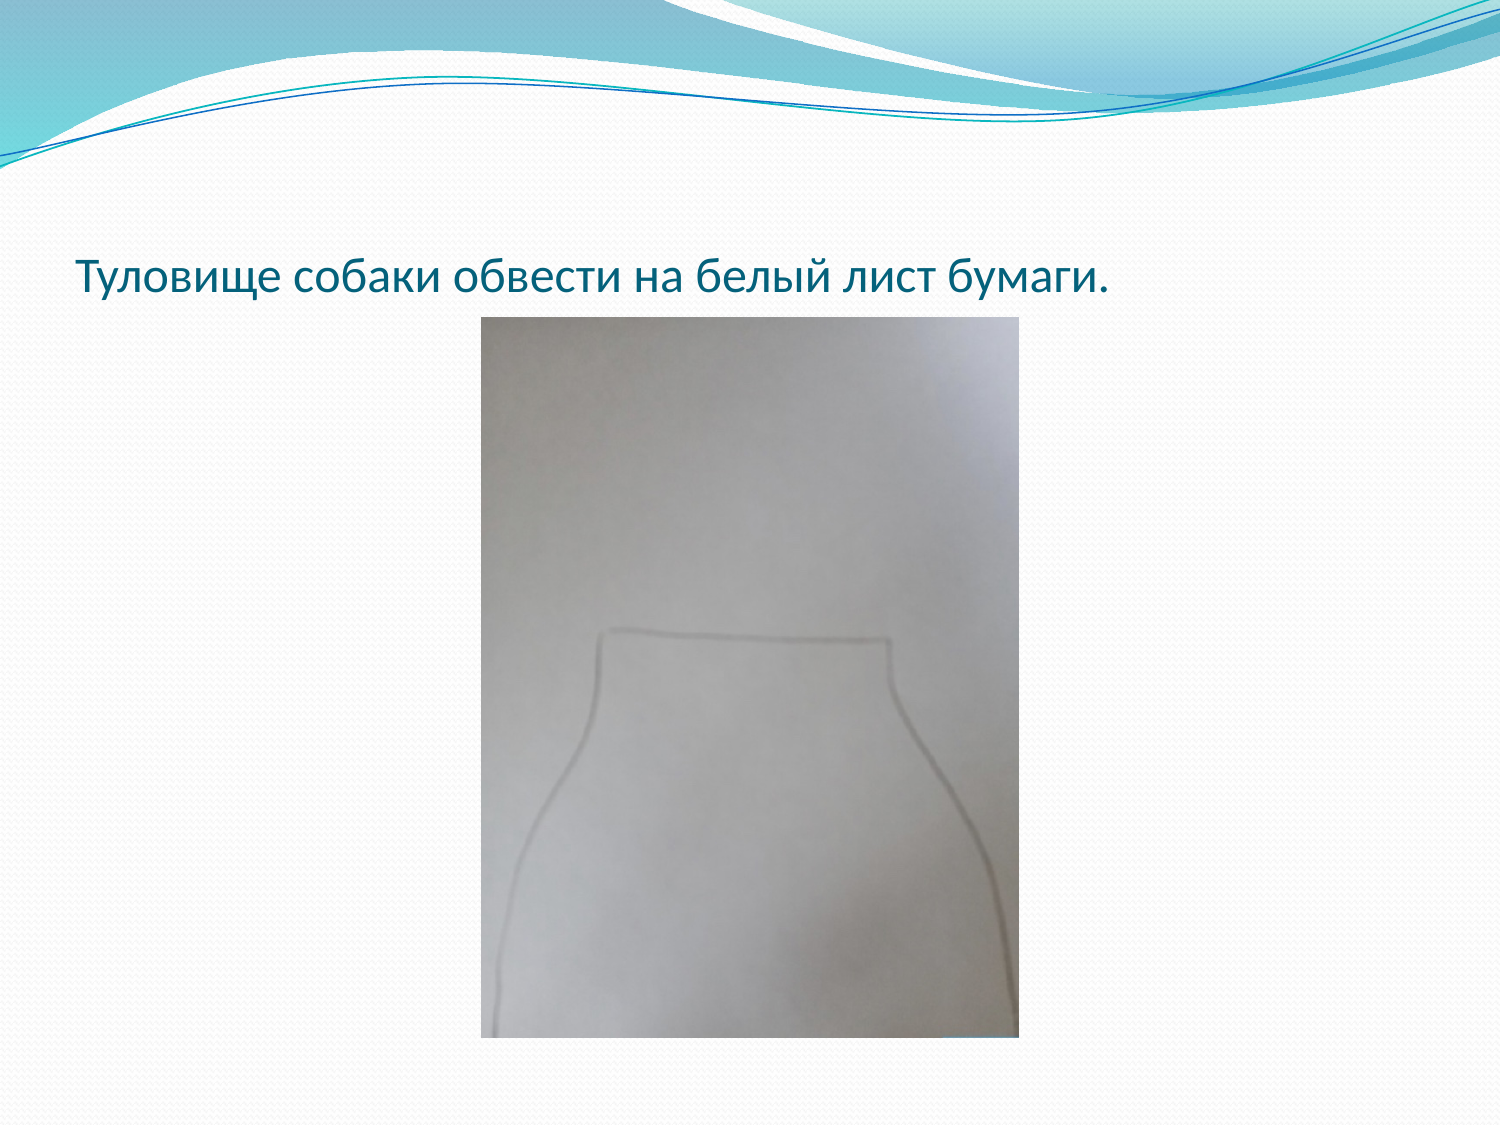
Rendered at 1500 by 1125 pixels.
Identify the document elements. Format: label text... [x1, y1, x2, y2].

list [480, 317, 1019, 1038]
title Туловище собаки обвести на белый лист бумаги. [75, 115, 1425, 303]
